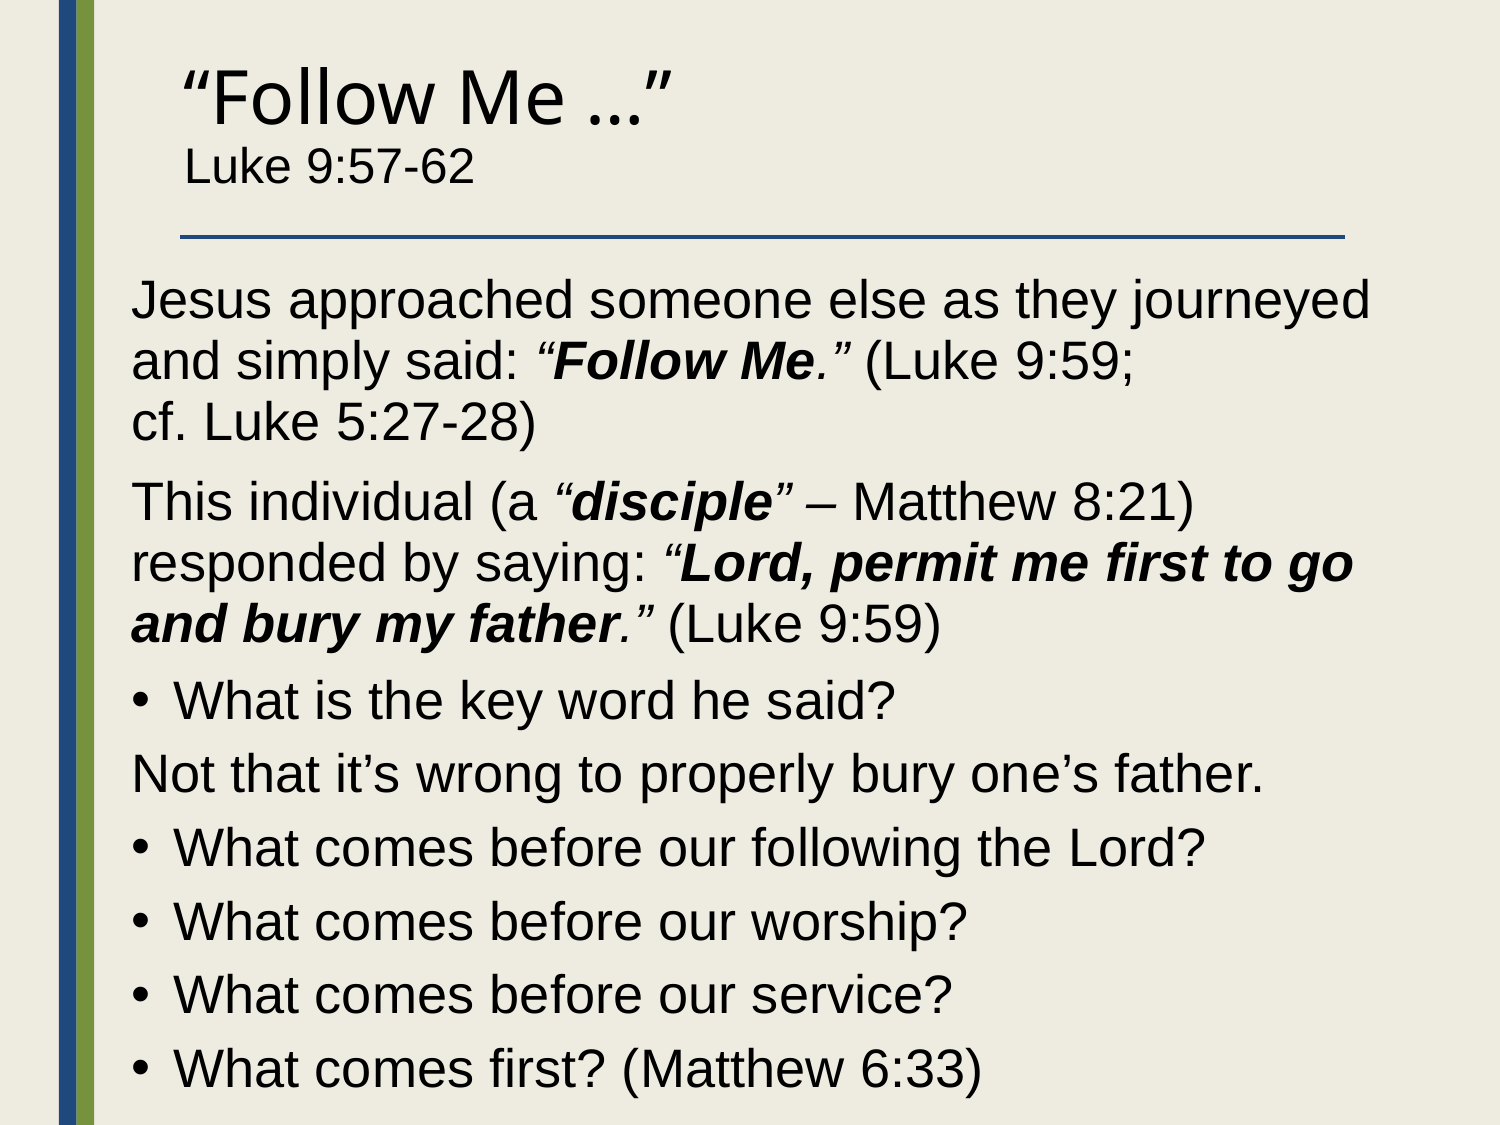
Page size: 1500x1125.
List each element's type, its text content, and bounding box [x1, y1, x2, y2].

title “Follow Me …” Luke 9:57-62 [168, 53, 1351, 257]
list Jesus approached someone else as they journeyed and simply said: “Follow Me.” (Luke 9:59; cf. Luke 5:27-28) This individual (a “disciple” – Matthew 8:21) responded by saying: “Lord, permit me first to go and bury my father.” (Luke 9:59) What is the key word he said? Not that it’s wrong to properly bury one’s father. What comes before our following the Lord? What comes before our worship? What comes before our service? What comes first? (Matthew 6:33) [116, 262, 1405, 1108]
